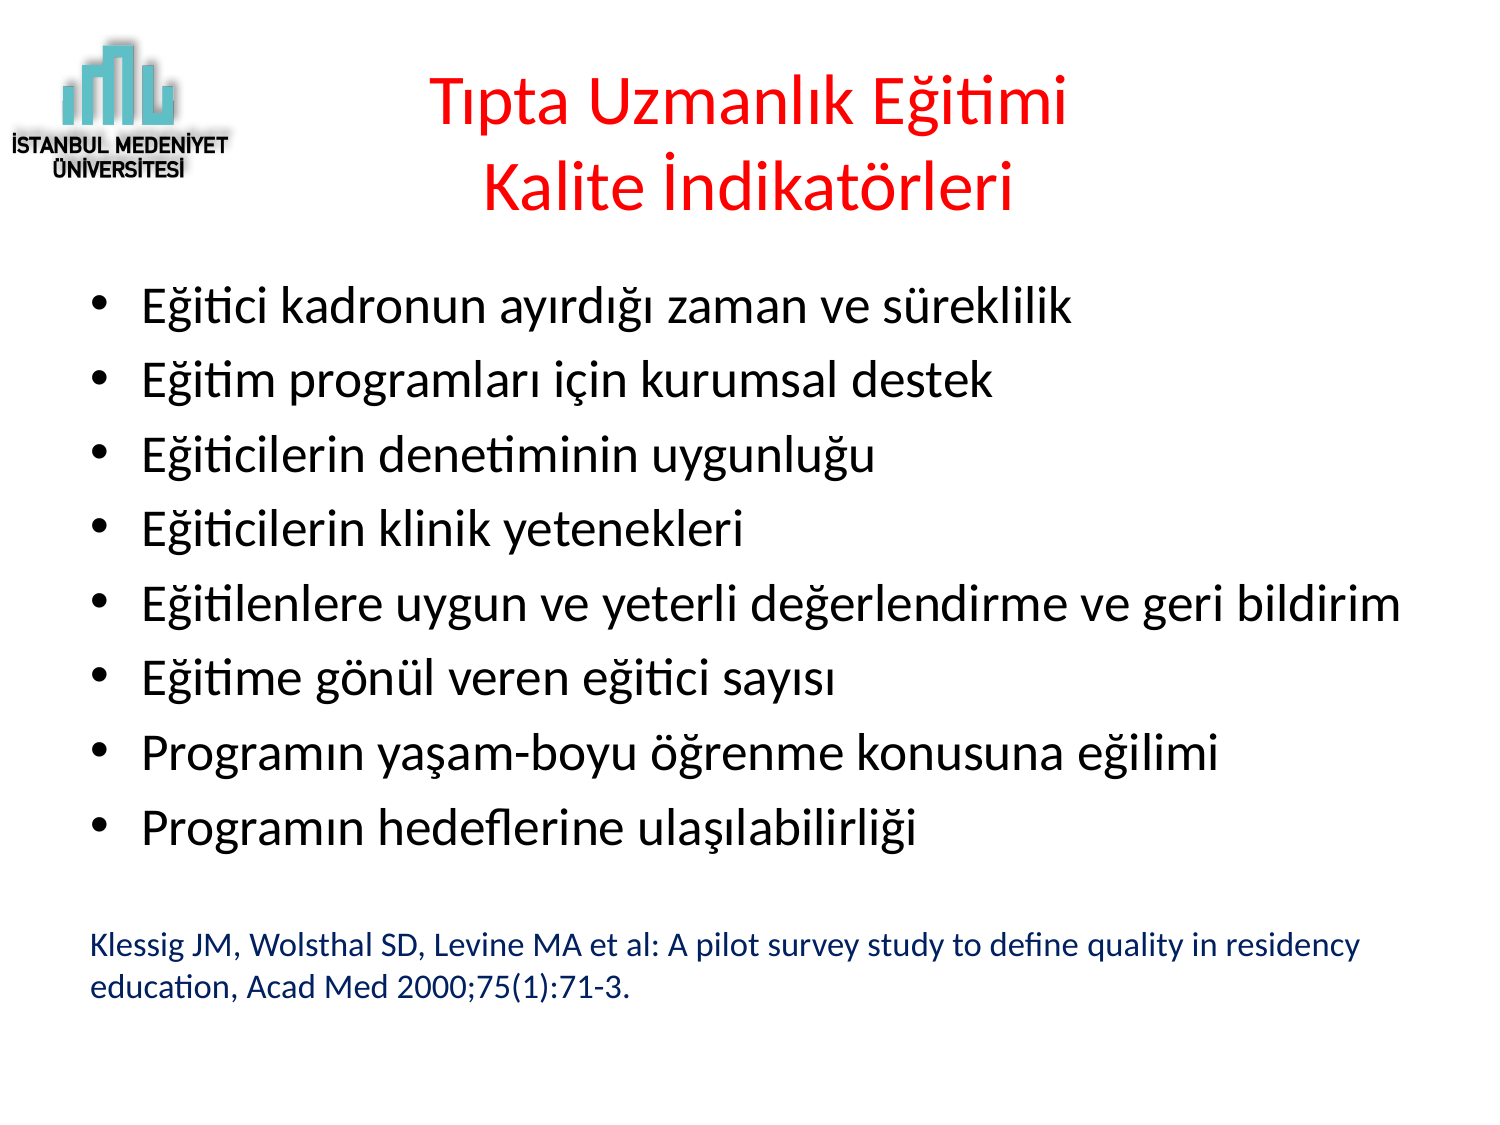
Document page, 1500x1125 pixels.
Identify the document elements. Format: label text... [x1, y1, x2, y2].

picture [10, 42, 231, 181]
list Eğitici kadronun ayırdığı zaman ve süreklilik Eğitim programları için kurumsal destek Eğiticilerin denetiminin uygunluğu Eğiticilerin klinik yetenekleri Eğitilenlere uygun ve yeterli değerlendirme ve geri bildirim Eğitime gönül veren eğitici sayısı Programın yaşam-boyu öğrenme konusuna eğilimi Programın hedeflerine ulaşılabilirliği Klessig JM, Wolsthal SD, Levine MA et al: A pilot survey study to define quality in residency education, Acad Med 2000;75(1):71-3. [75, 262, 1425, 1071]
title Tıpta Uzmanlık Eğitimi Kalite İndikatörleri [75, 45, 1425, 233]
